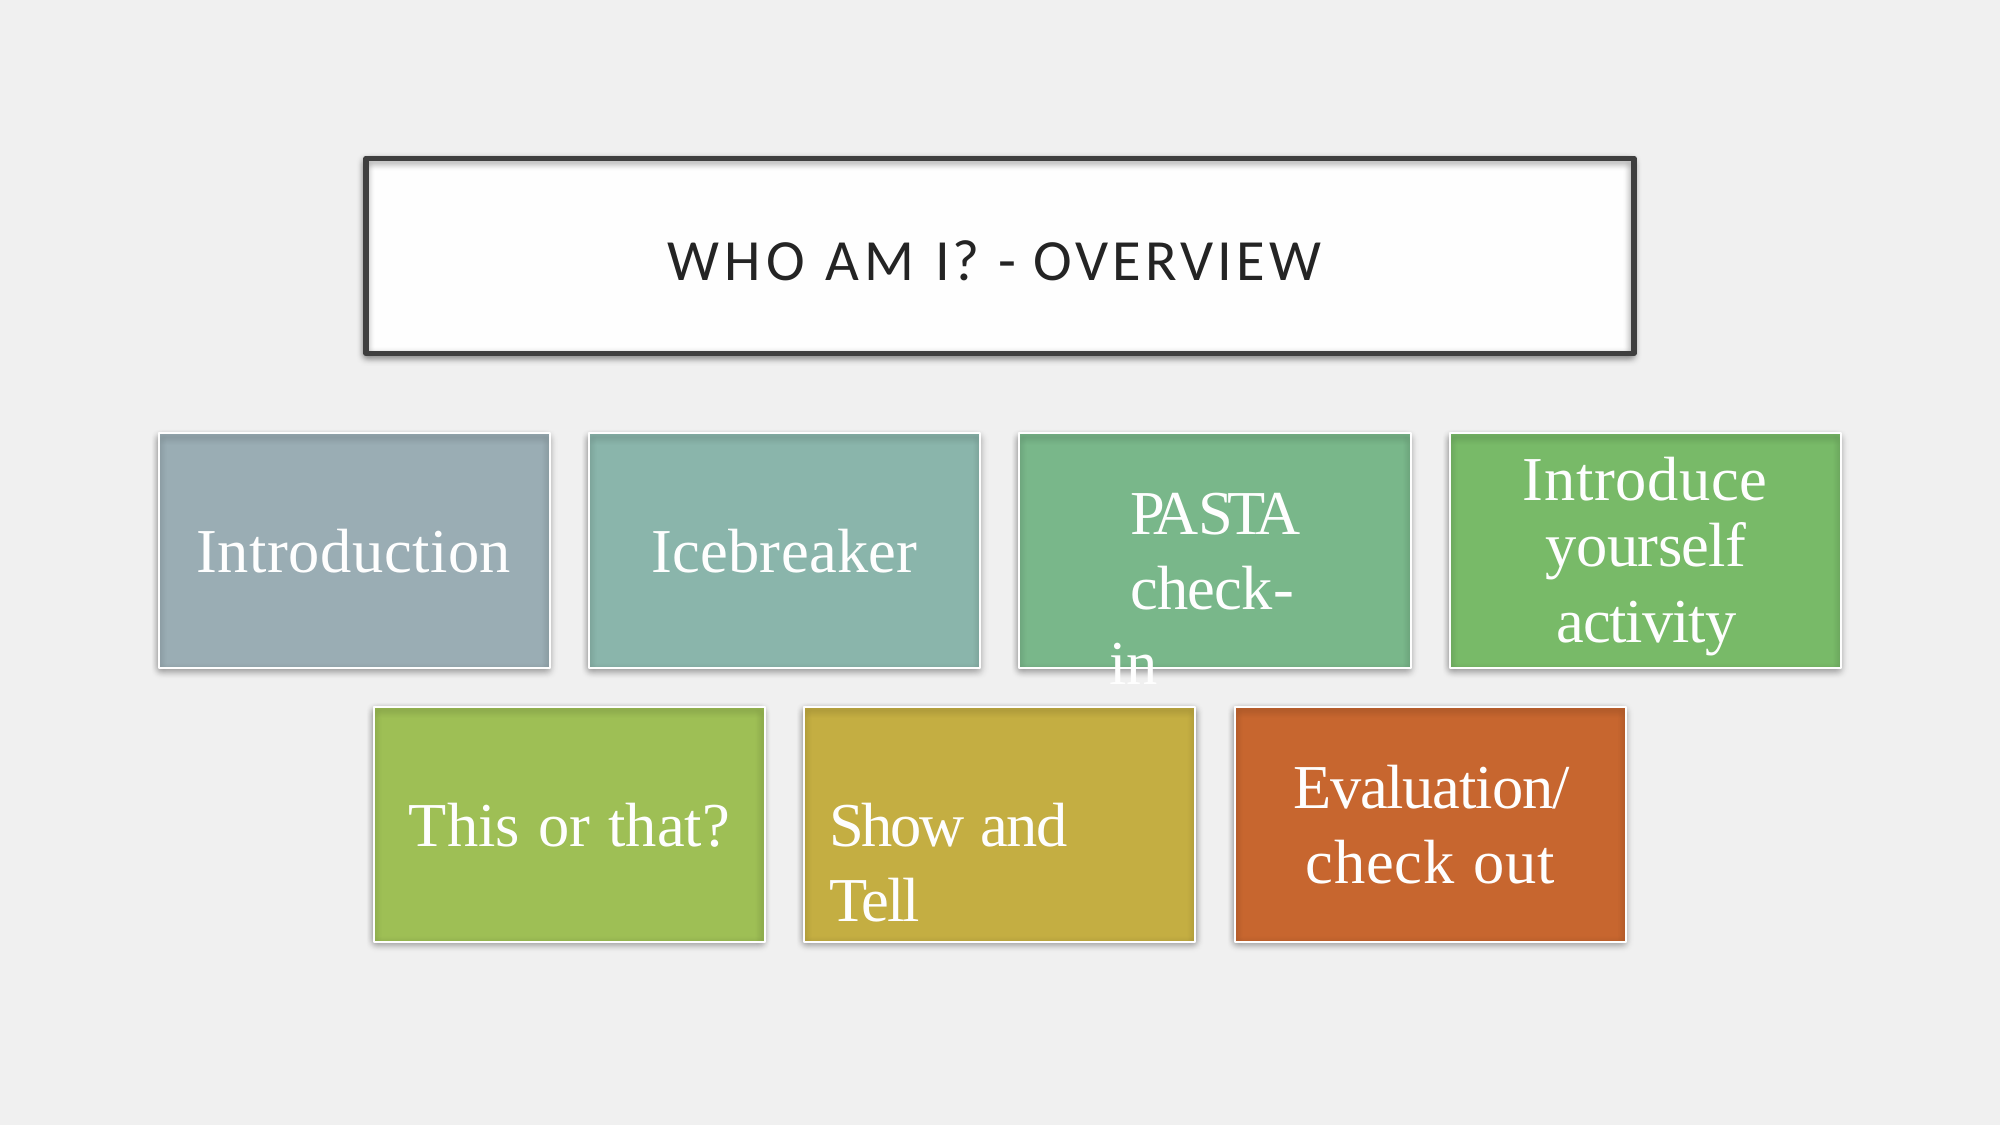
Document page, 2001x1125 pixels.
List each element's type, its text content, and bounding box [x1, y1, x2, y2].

text_box PASTA check-in [1109, 472, 1323, 698]
text_box [587, 431, 982, 670]
text_box Introduce yourself activity [1522, 438, 1771, 656]
text_box Icebreaker [650, 509, 921, 585]
text_box Evaluation/ check out [1293, 746, 1571, 897]
text_box [802, 705, 1198, 944]
text_box [1448, 431, 1843, 670]
text_box [157, 431, 552, 670]
text_box [1233, 705, 1628, 944]
text_box [372, 705, 767, 944]
text_box Show and Tell [829, 783, 1173, 934]
text_box [0, 0, 2000, 1125]
text_box WHO AM I? - OVERVIEW [667, 222, 1350, 293]
text_box [364, 156, 1636, 355]
text_box [1017, 431, 1413, 670]
text_box Introduction [196, 509, 515, 585]
text_box This or that? [409, 783, 733, 859]
